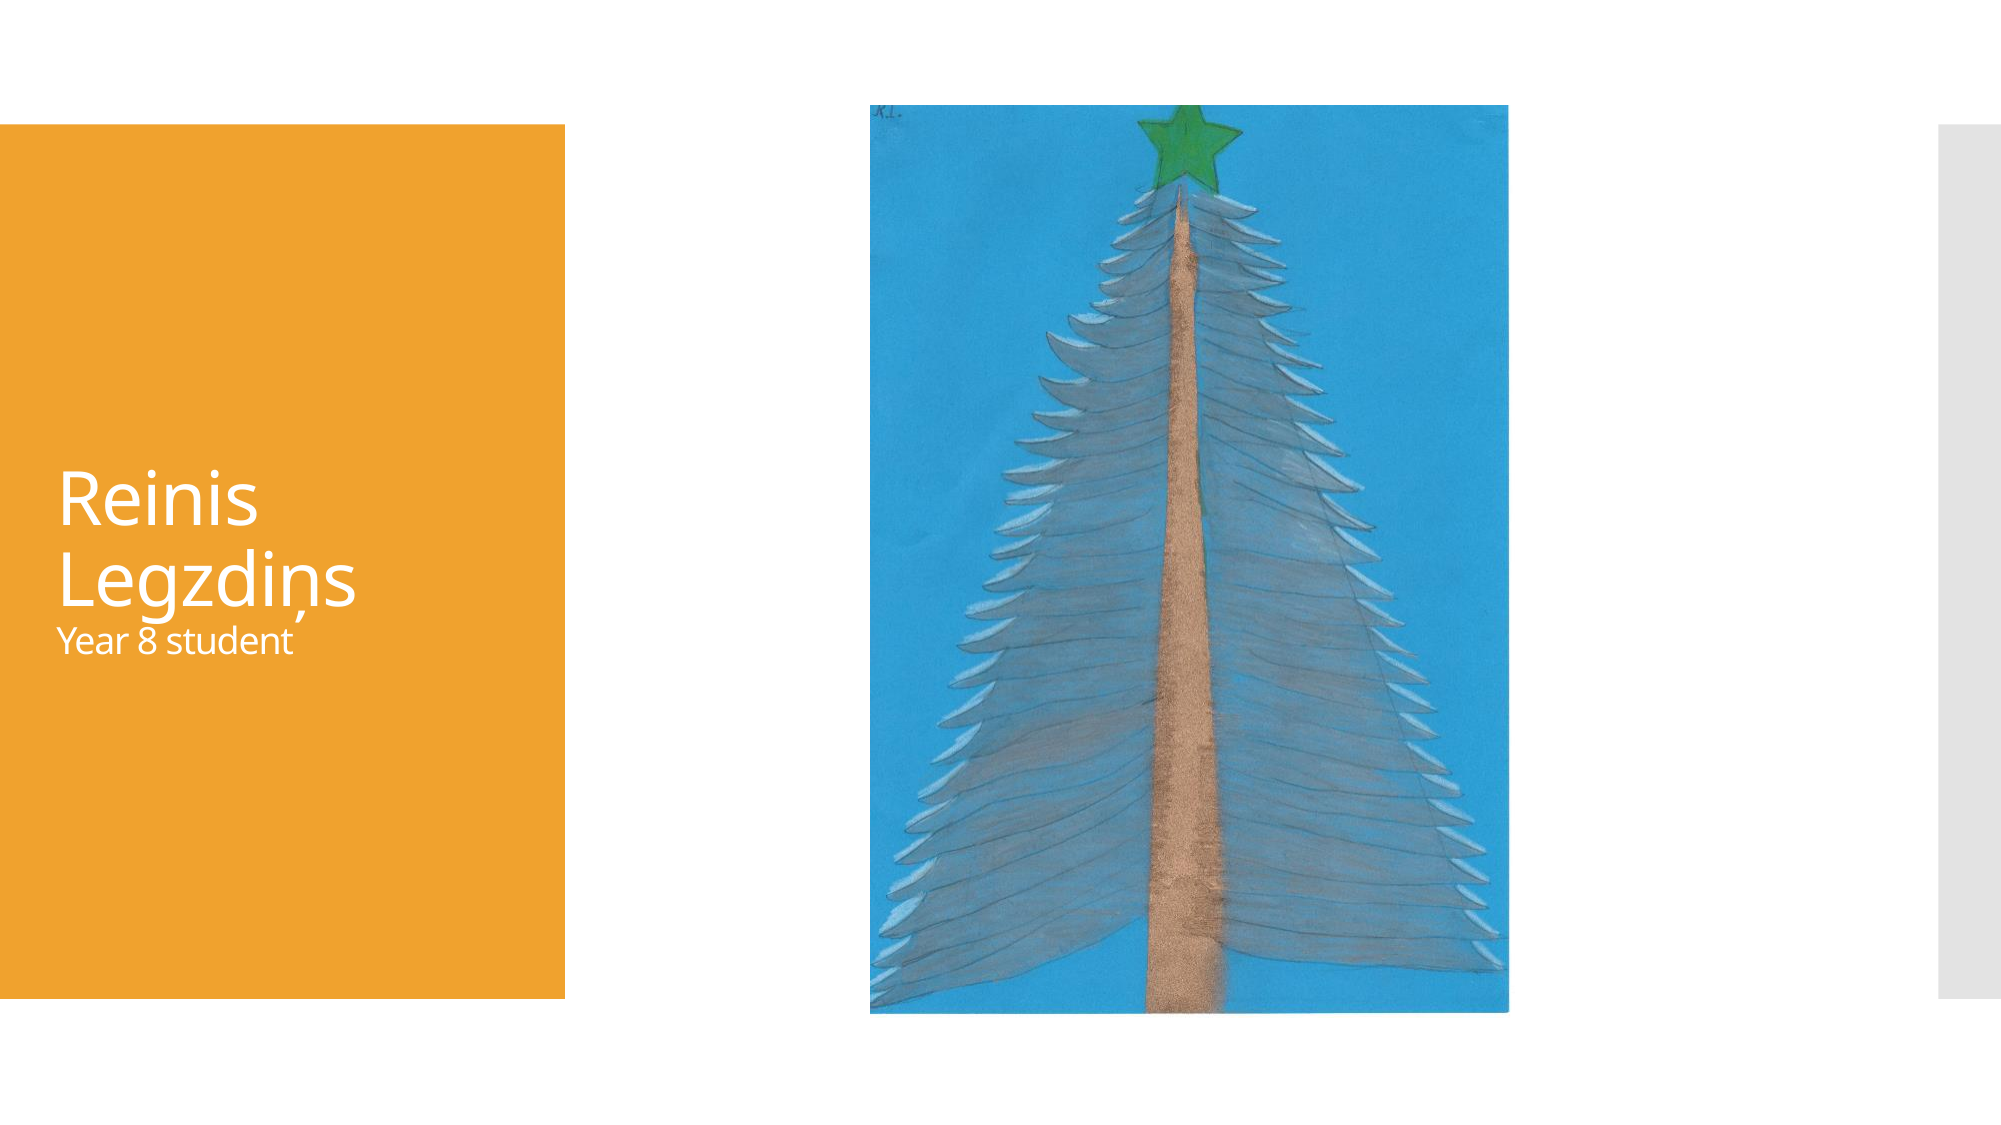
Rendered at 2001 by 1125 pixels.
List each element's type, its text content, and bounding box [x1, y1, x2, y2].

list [869, 105, 1515, 1018]
title Reinis Legzdiņs Year 8 student [41, 184, 525, 940]
